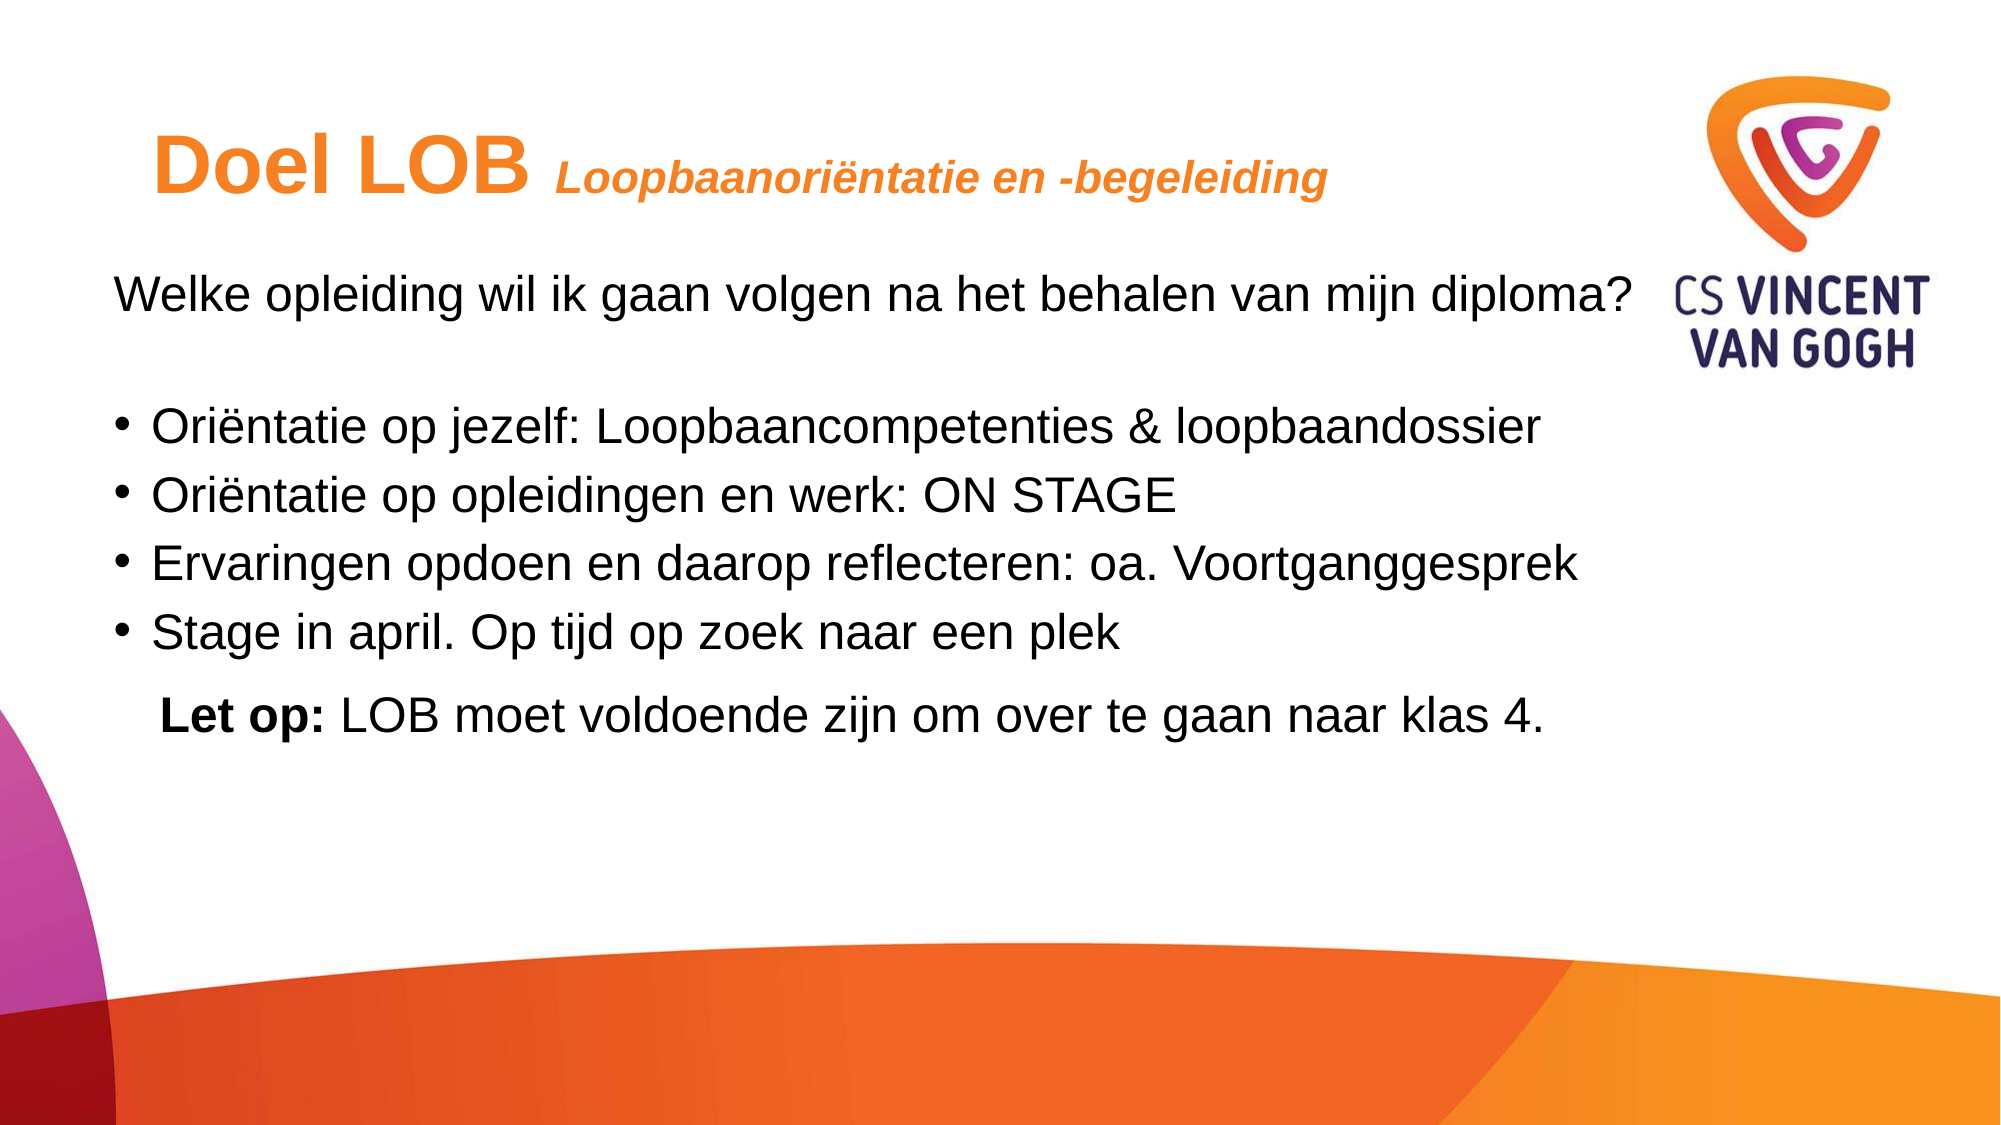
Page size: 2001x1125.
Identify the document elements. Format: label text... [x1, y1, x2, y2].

text_box Let op: LOB moet voldoende zijn om over te gaan naar klas 4. [144, 675, 1562, 750]
picture [0, 0, 2001, 1125]
title Doel LOB Loopbaanoriëntatie en -begeleiding [137, 78, 1863, 254]
list Welke opleiding wil ik gaan volgen na het behalen van mijn diploma? Oriëntatie op jezelf: Loopbaancompetenties & loopbaandossier Oriëntatie op opleidingen en werk: ON STAGE Ervaringen opdoen en daarop reflecteren: oa. Voortganggesprek Stage in april. Op tijd op zoek naar een plek [98, 261, 1955, 864]
